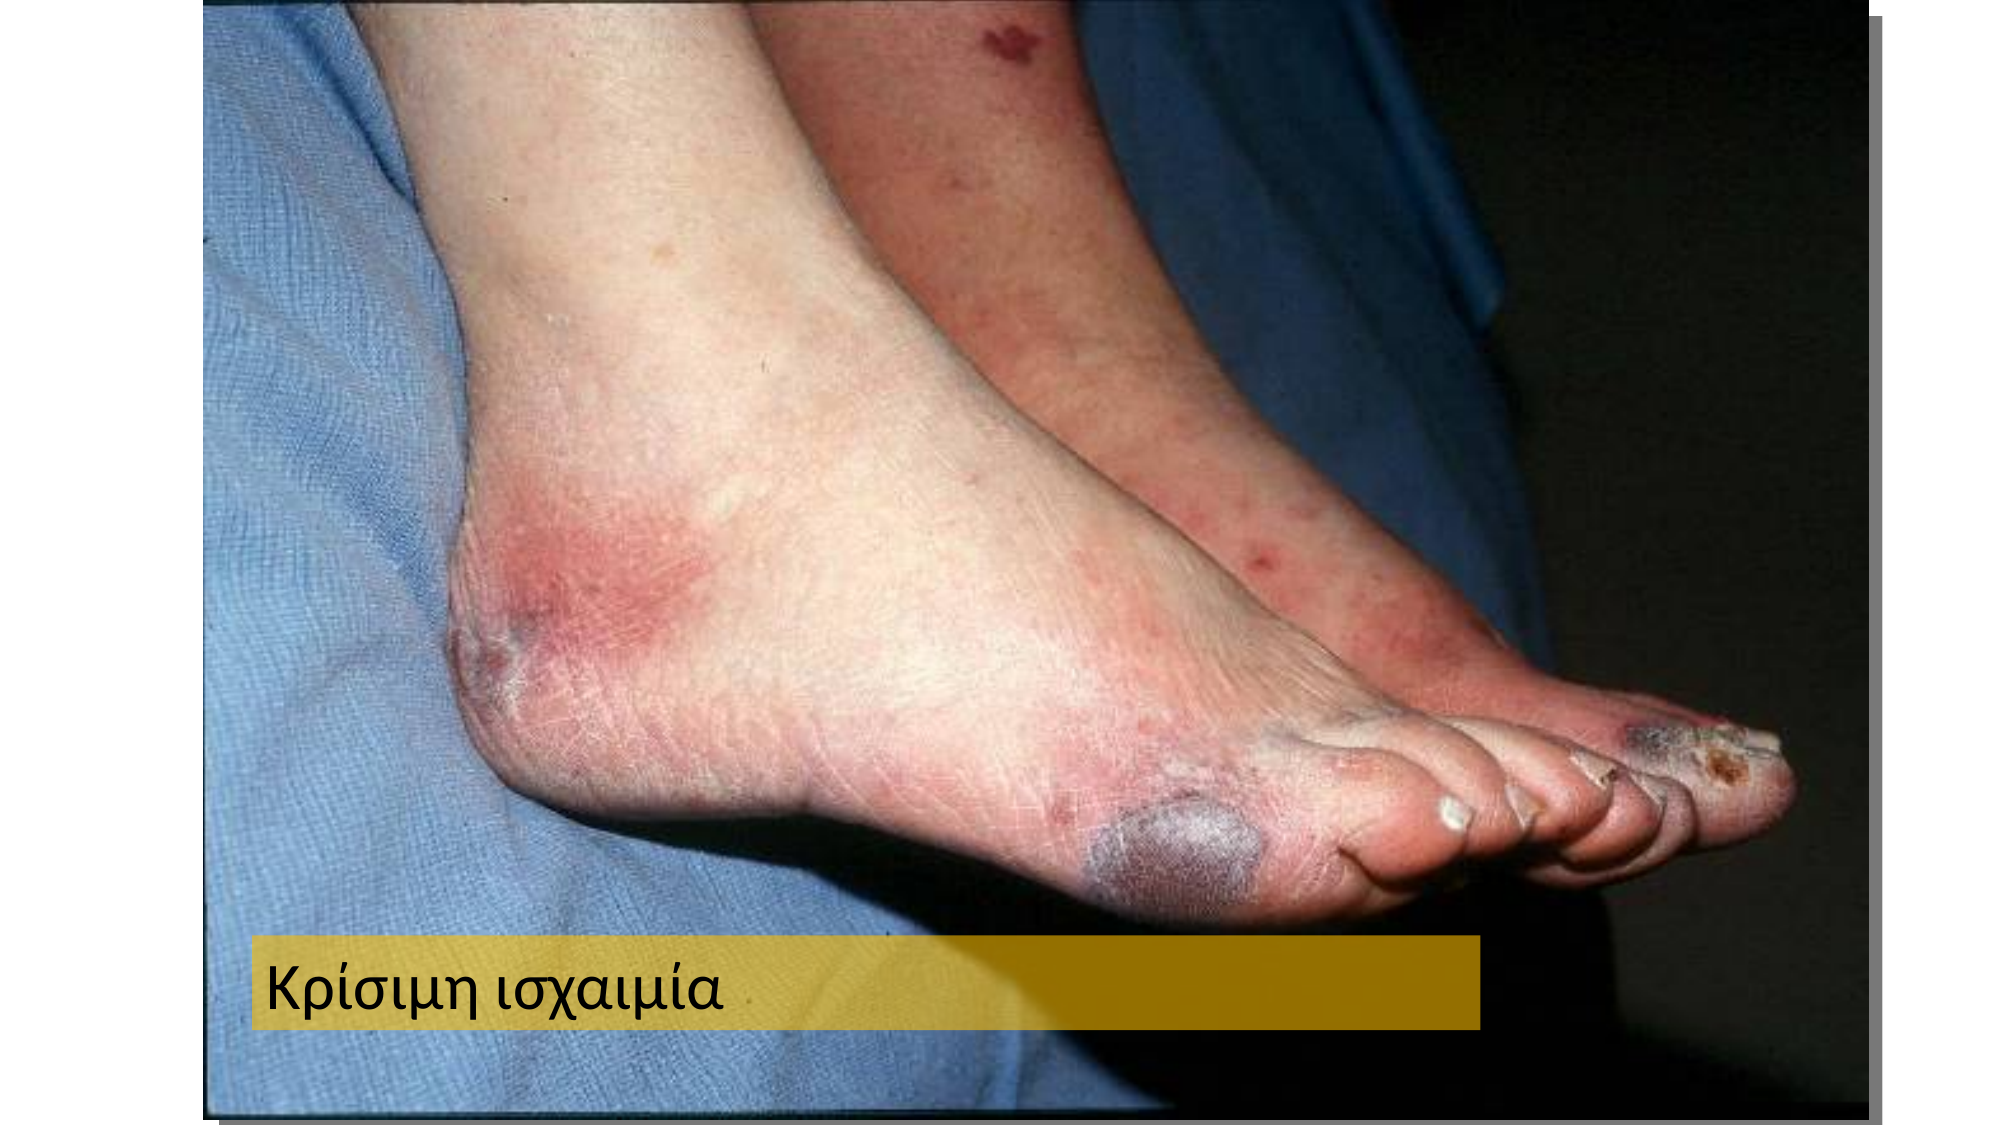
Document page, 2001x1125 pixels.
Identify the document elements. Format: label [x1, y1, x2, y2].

picture [203, 0, 1869, 1120]
